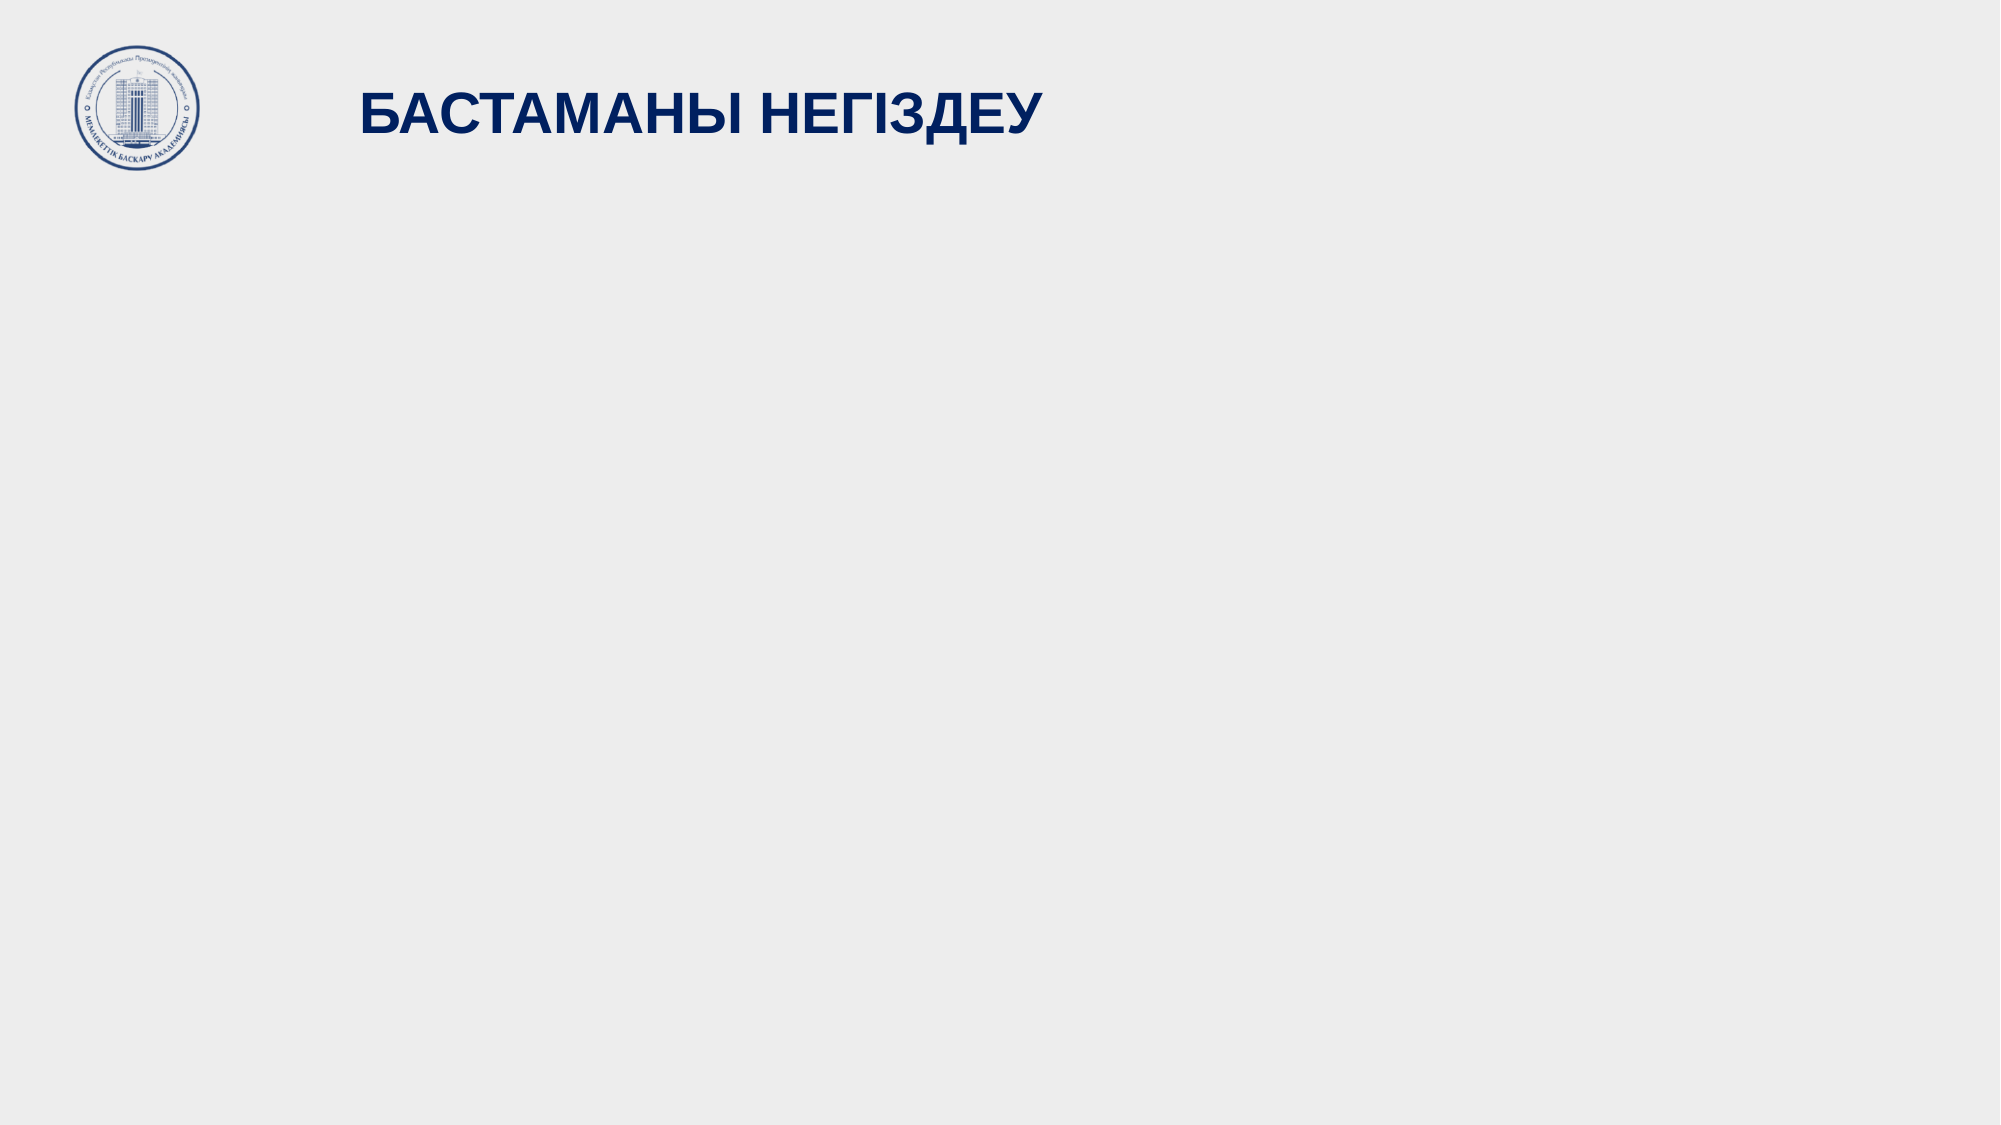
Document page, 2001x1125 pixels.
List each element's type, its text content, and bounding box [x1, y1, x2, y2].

text_box БАСТАМАНЫ НЕГІЗДЕУ [344, 67, 1058, 153]
picture [0, 0, 2000, 1125]
